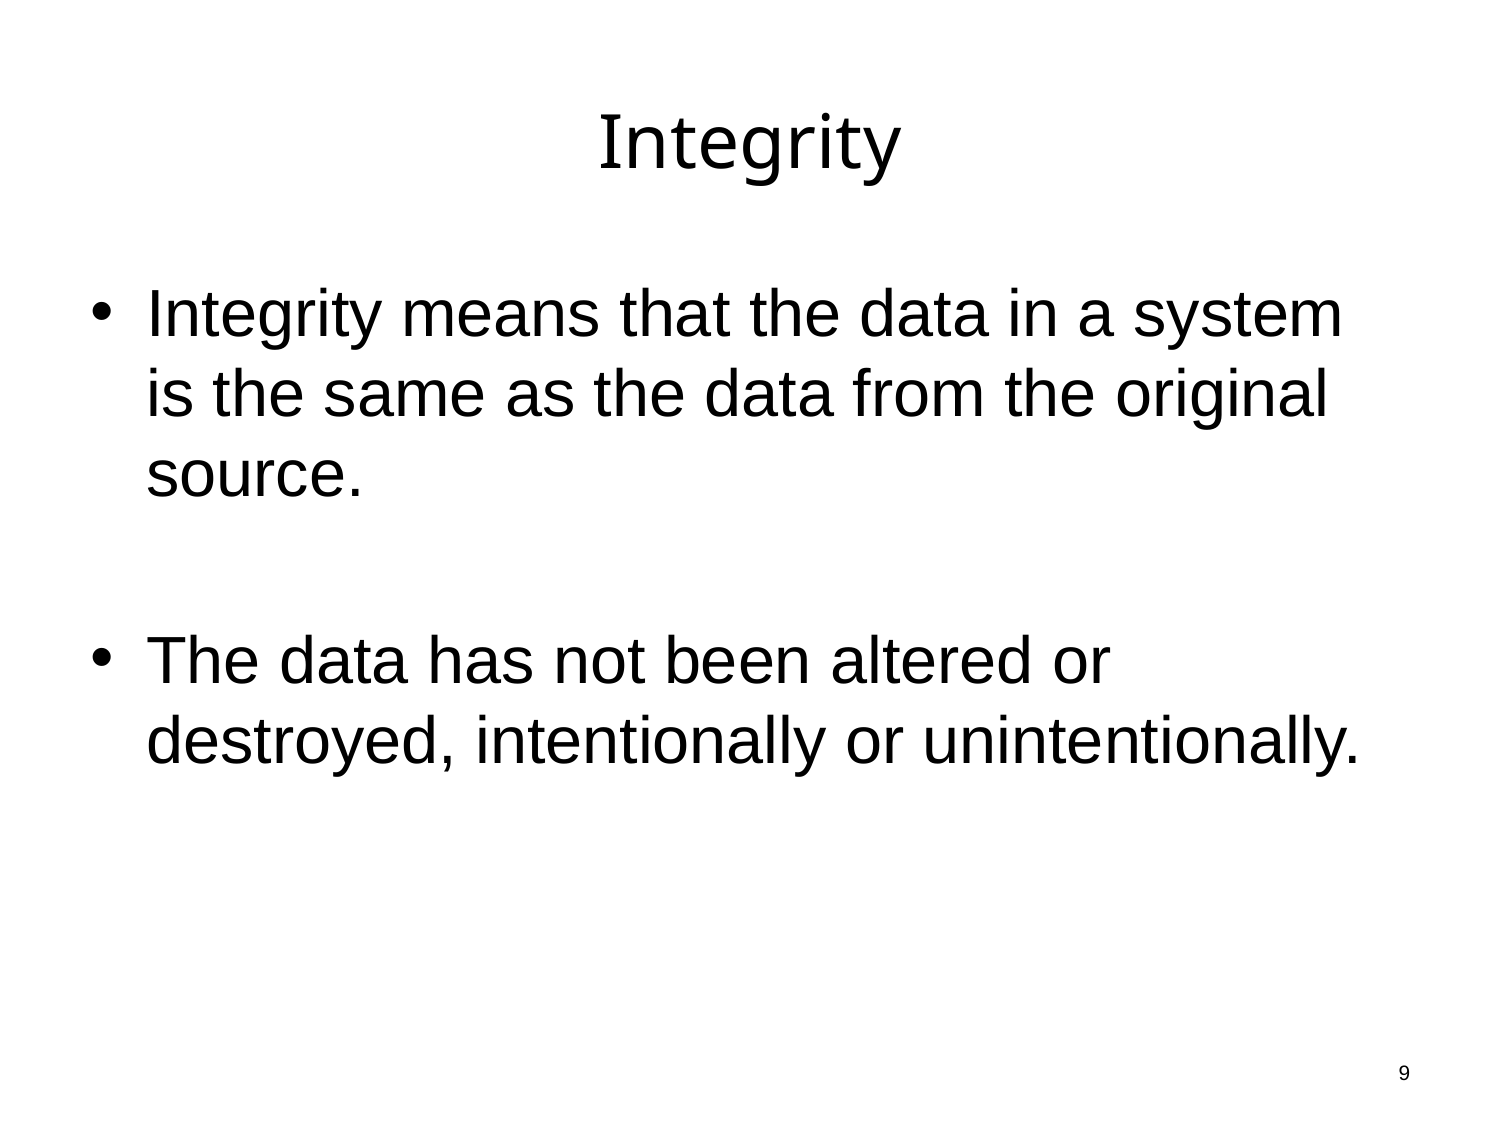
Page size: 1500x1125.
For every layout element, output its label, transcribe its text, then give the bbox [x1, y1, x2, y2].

title Integrity [75, 45, 1425, 233]
list Integrity means that the data in a system is the same as the data from the original source. The data has not been altered or destroyed, intentionally or unintentionally. [75, 262, 1425, 1013]
slide_number 9 [1341, 1027, 1425, 1118]
